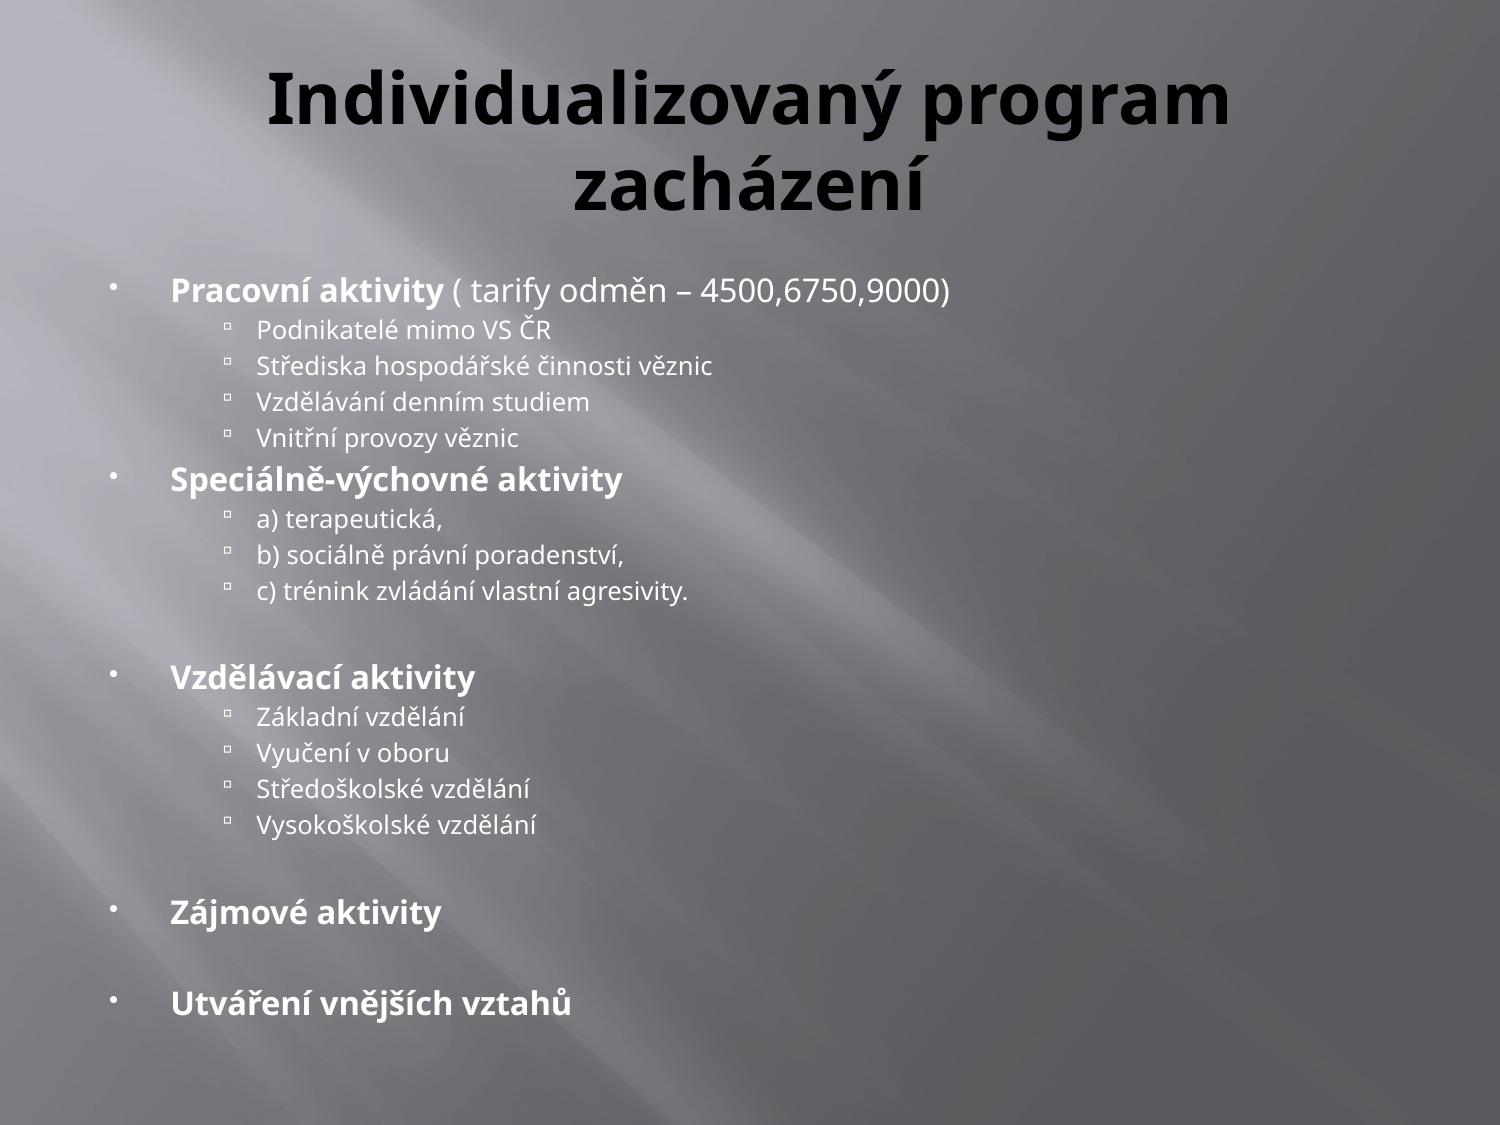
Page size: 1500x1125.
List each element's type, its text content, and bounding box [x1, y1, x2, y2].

title Individualizovaný program zacházení [75, 45, 1425, 233]
list Pracovní aktivity ( tarify odměn – 4500,6750,9000) Podnikatelé mimo VS ČR Střediska hospodářské činnosti věznic Vzdělávání denním studiem Vnitřní provozy věznic Speciálně-výchovné aktivity a) terapeutická, b) sociálně právní poradenství, c) trénink zvládání vlastní agresivity. Vzdělávací aktivity Základní vzdělání Vyučení v oboru Středoškolské vzdělání Vysokoškolské vzdělání Zájmové aktivity Utváření vnějších vztahů [75, 262, 1425, 1035]
